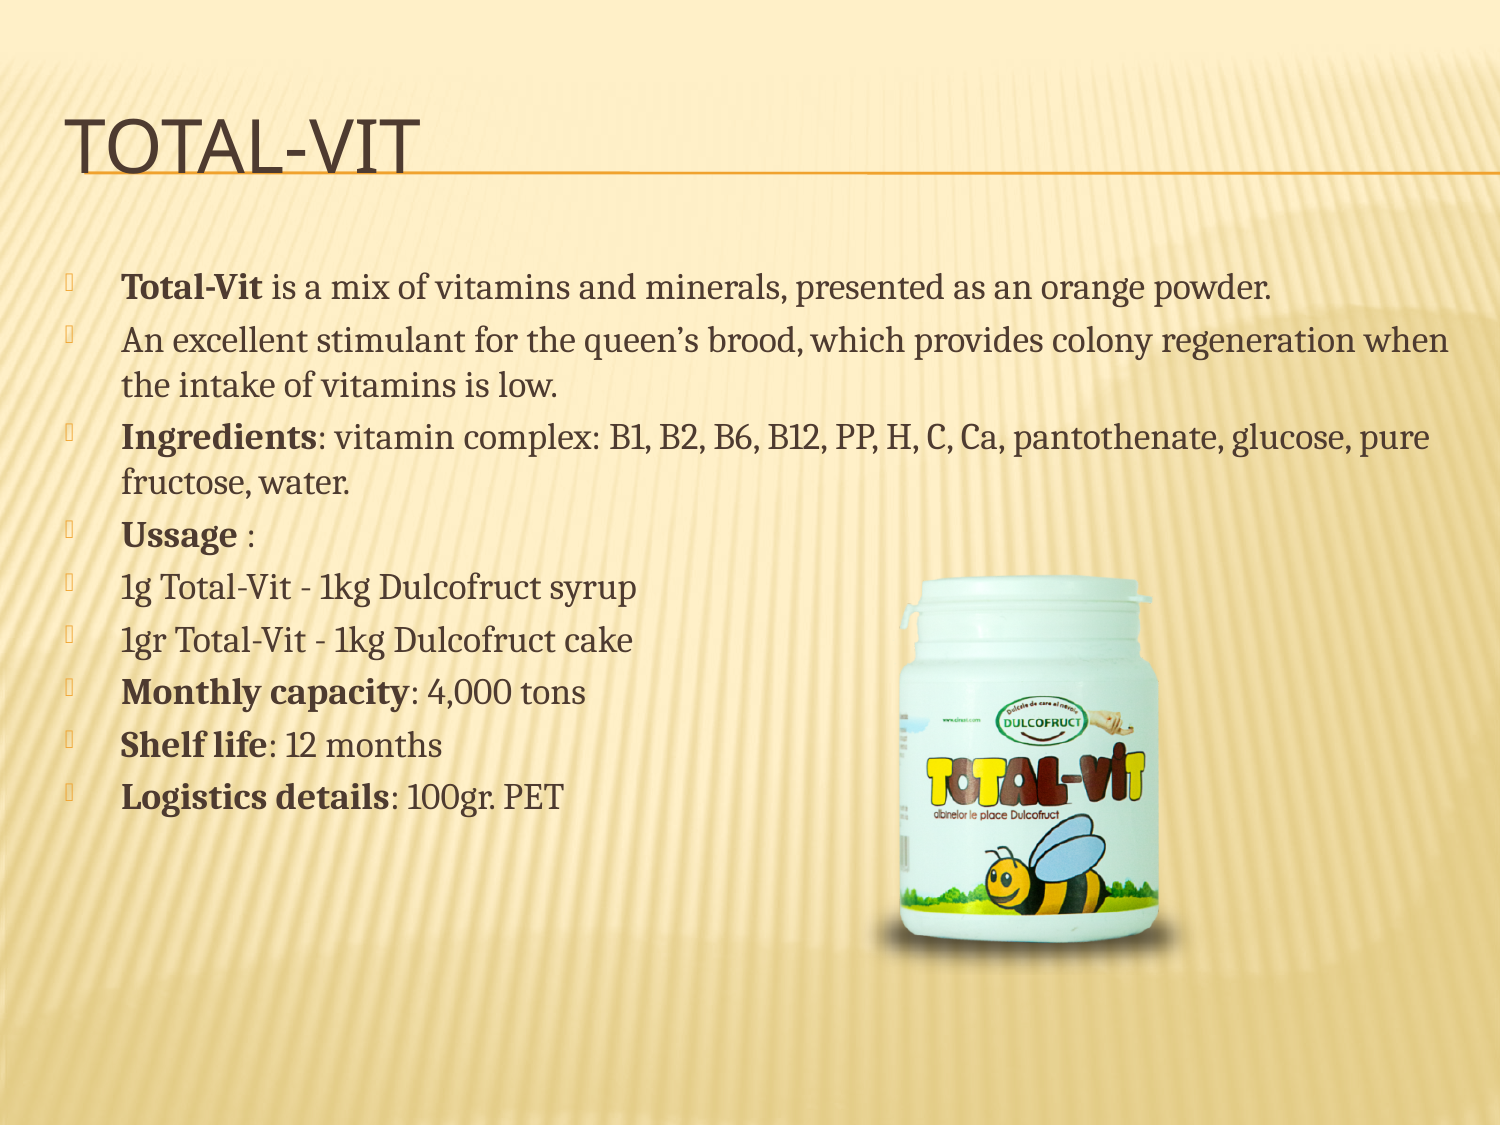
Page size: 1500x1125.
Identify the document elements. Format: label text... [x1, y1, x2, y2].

picture [849, 537, 1251, 976]
title Total-Vit [50, 75, 1475, 213]
list Total-Vit is a mix of vitamins and minerals, presented as an orange powder. An excellent stimulant for the queen’s brood, which provides colony regeneration when the intake of vitamins is low. Ingredients: vitamin complex: B1, B2, B6, B12, PP, H, C, Ca, pantothenate, glucose, pure fructose, water. Ussage : 1g Total-Vit - 1kg Dulcofruct syrup 1gr Total-Vit - 1kg Dulcofruct cake Monthly capacity: 4,000 tons Shelf life: 12 months Logistics details: 100gr. PET [50, 254, 1475, 998]
